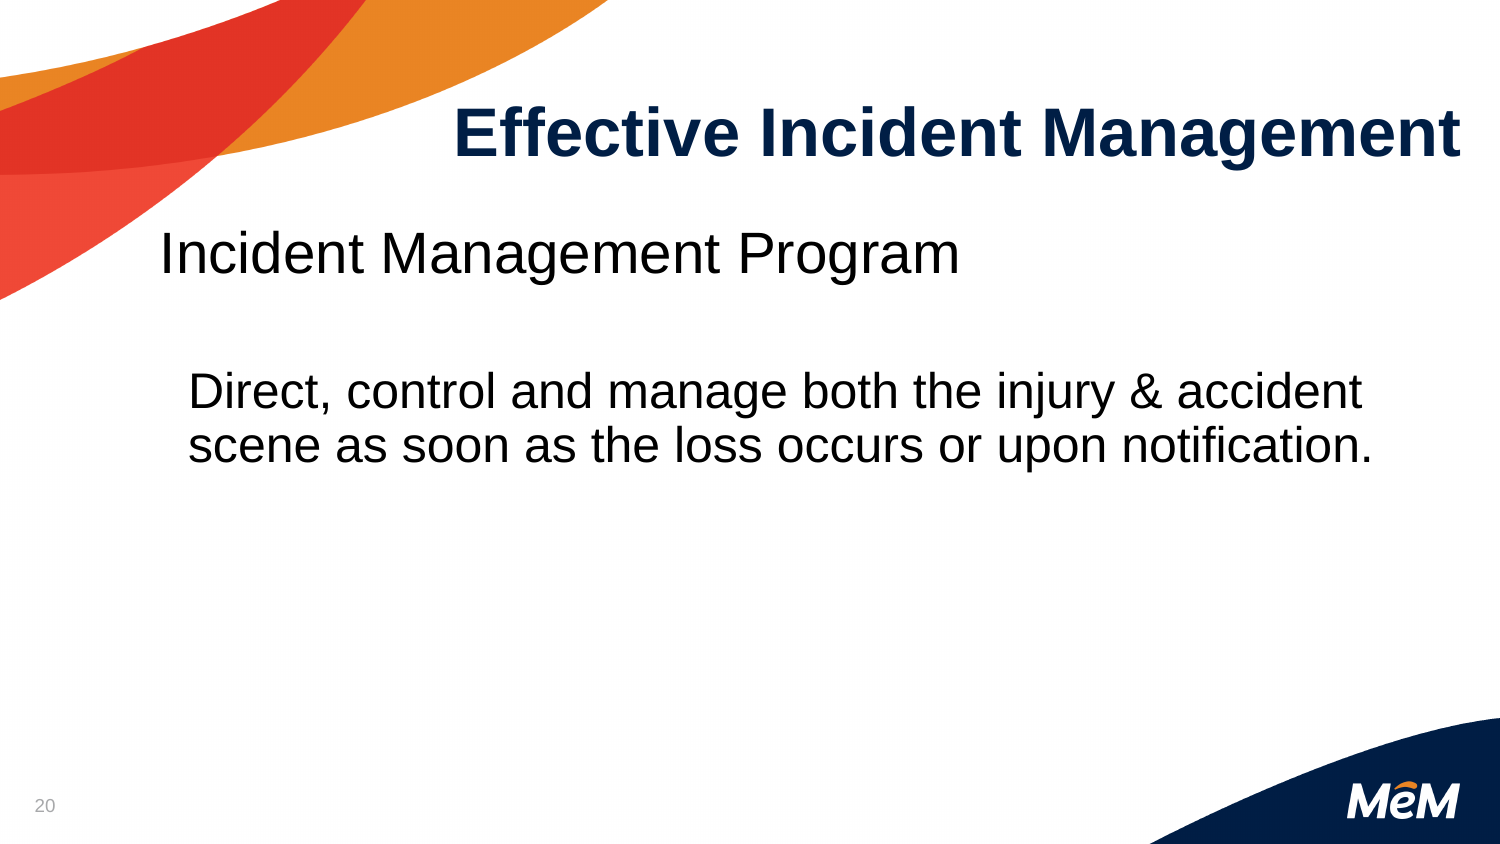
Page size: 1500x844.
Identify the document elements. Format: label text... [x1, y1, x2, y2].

title Effective Incident Management [438, 52, 1483, 216]
picture [0, 0, 1500, 844]
list Incident Management Program Direct, control and manage both the injury & accident scene as soon as the loss occurs or upon notification. [144, 215, 1412, 687]
